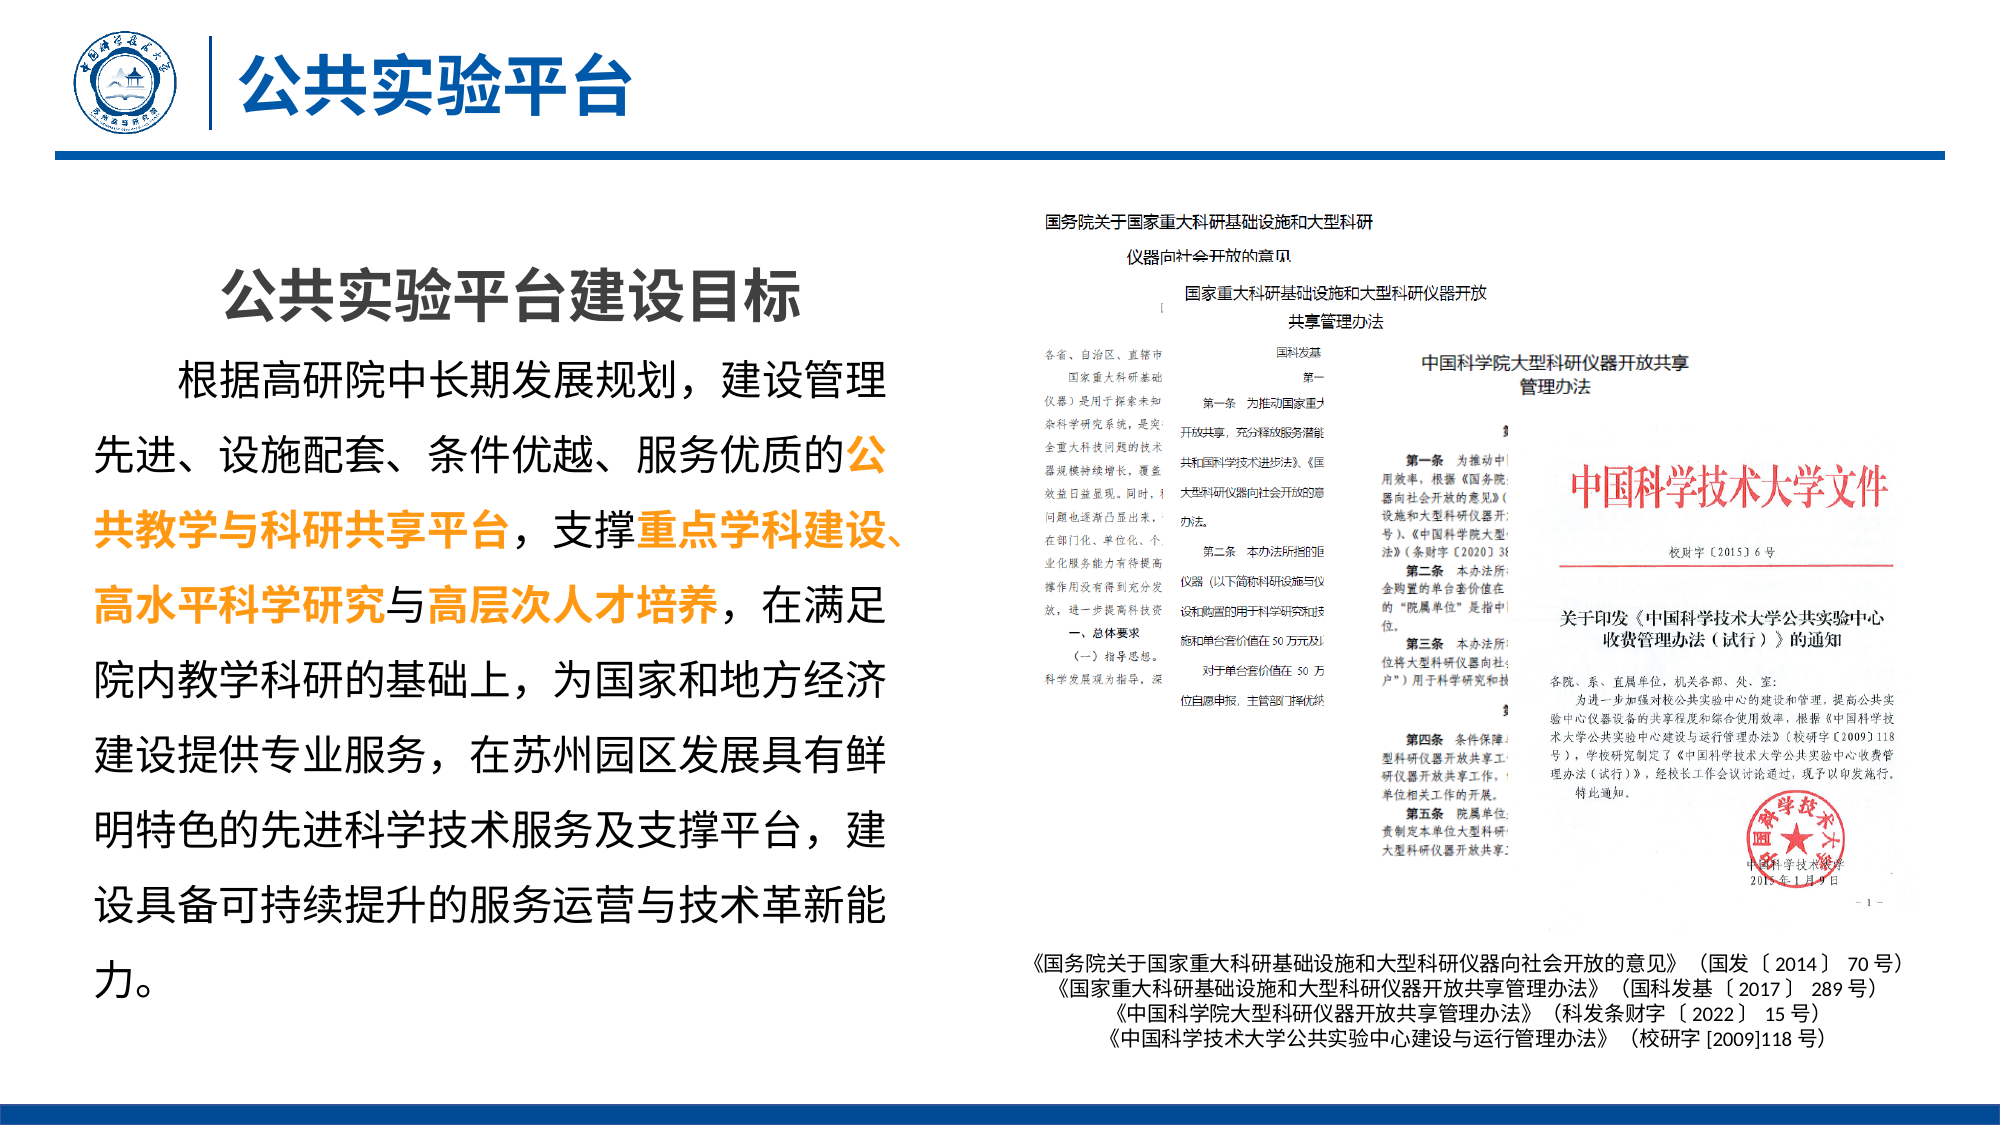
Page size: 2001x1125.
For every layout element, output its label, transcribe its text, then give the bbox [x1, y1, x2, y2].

text_box 公共实验平台建设目标 根据高研院中长期发展规划，建设管理先进、设施配套、条件优越、服务优质的公共教学与科研共享平台，支撑重点学科建设、高水平科学研究与高层次人才培养，在满足院内教学科研的基础上，为国家和地方经济建设提供专业服务，在苏州园区发展具有鲜明特色的先进科学技术服务及支撑平台，建设具备可持续提升的服务运营与技术革新能力。 [78, 216, 943, 1012]
text_box 公共实验平台 [221, 35, 1913, 131]
picture [1025, 178, 1915, 941]
text_box 《国务院关于国家重大科研基础设施和大型科研仪器向社会开放的意见》（国发〔2014〕70号） 《国家重大科研基础设施和大型科研仪器开放共享管理办法》（国科发基〔2017〕289号） 《中国科学院大型科研仪器开放共享管理办法》（科发条财字〔2022〕15号） 《中国科学技术大学公共实验中心建设与运行管理办法》（校研字[2009]118号） [992, 943, 1946, 1059]
text_box [0, 1104, 2000, 1125]
picture [54, 14, 196, 156]
